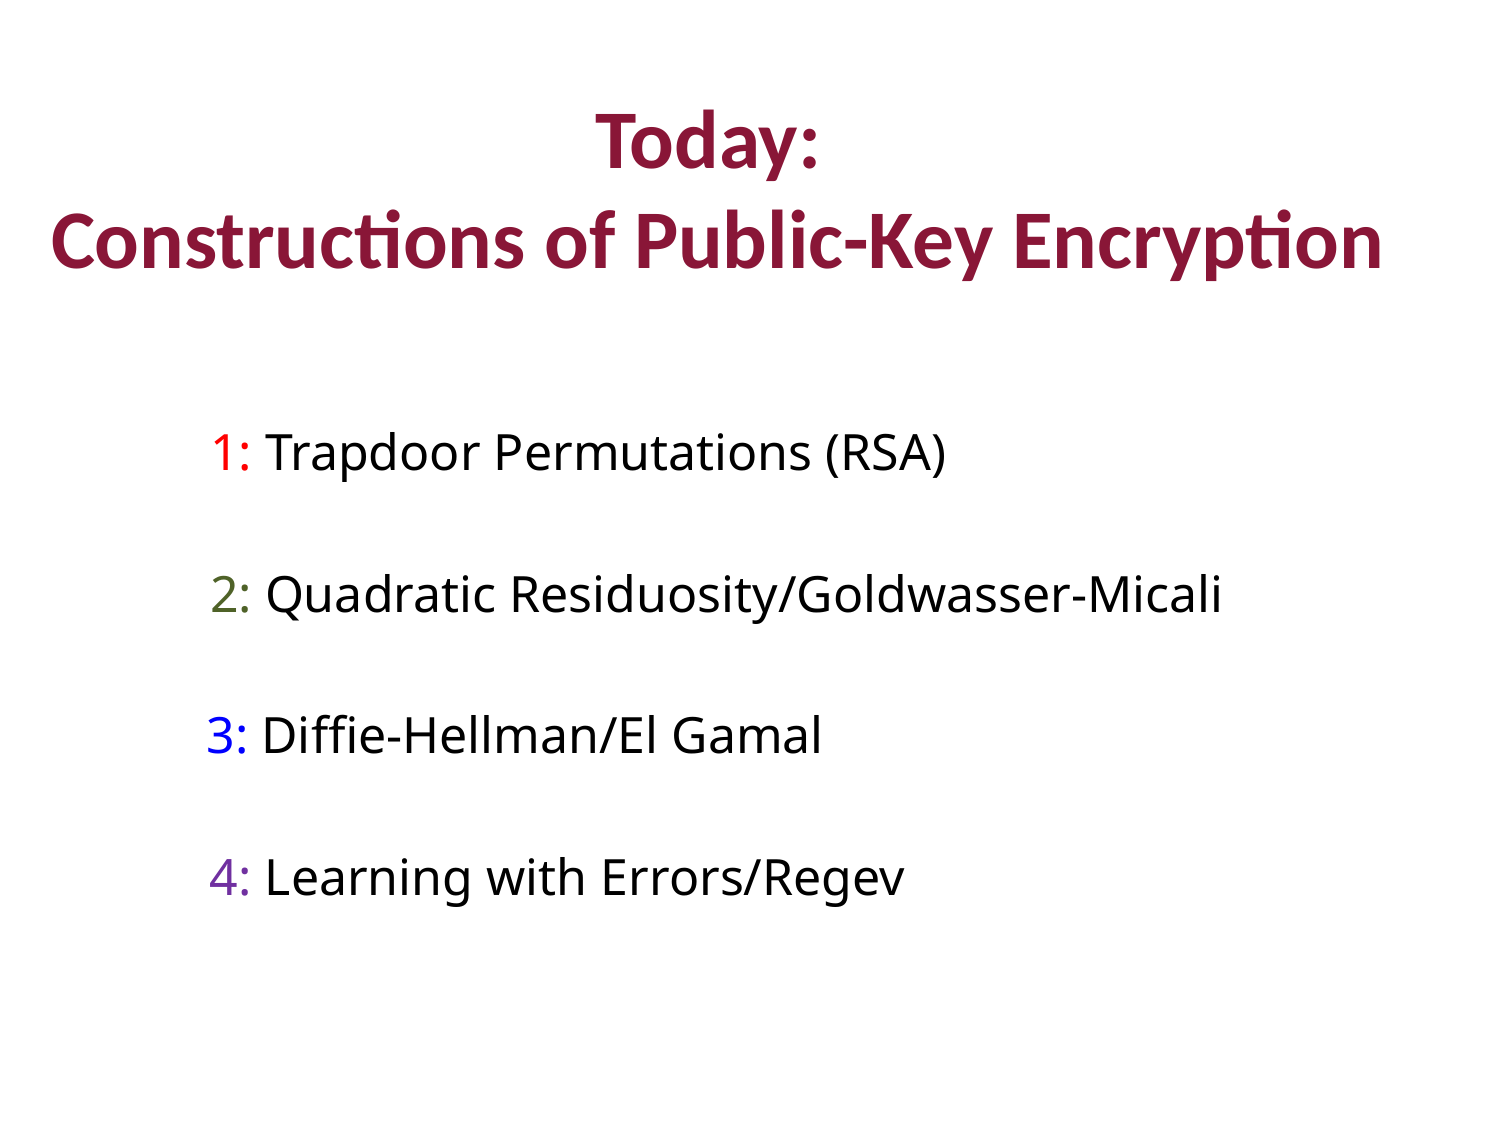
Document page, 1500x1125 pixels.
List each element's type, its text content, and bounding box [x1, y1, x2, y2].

text_box 1: Trapdoor Permutations (RSA) [195, 385, 1433, 516]
text_box 4: Learning with Errors/Regev [194, 834, 1317, 917]
text_box 3: Diffie-Hellman/El Gamal [191, 692, 1314, 775]
text_box 2: Quadratic Residuosity/Goldwasser-Micali [195, 527, 1318, 657]
text_box Today: Constructions of Public-Key Encryption [3, 78, 1433, 350]
